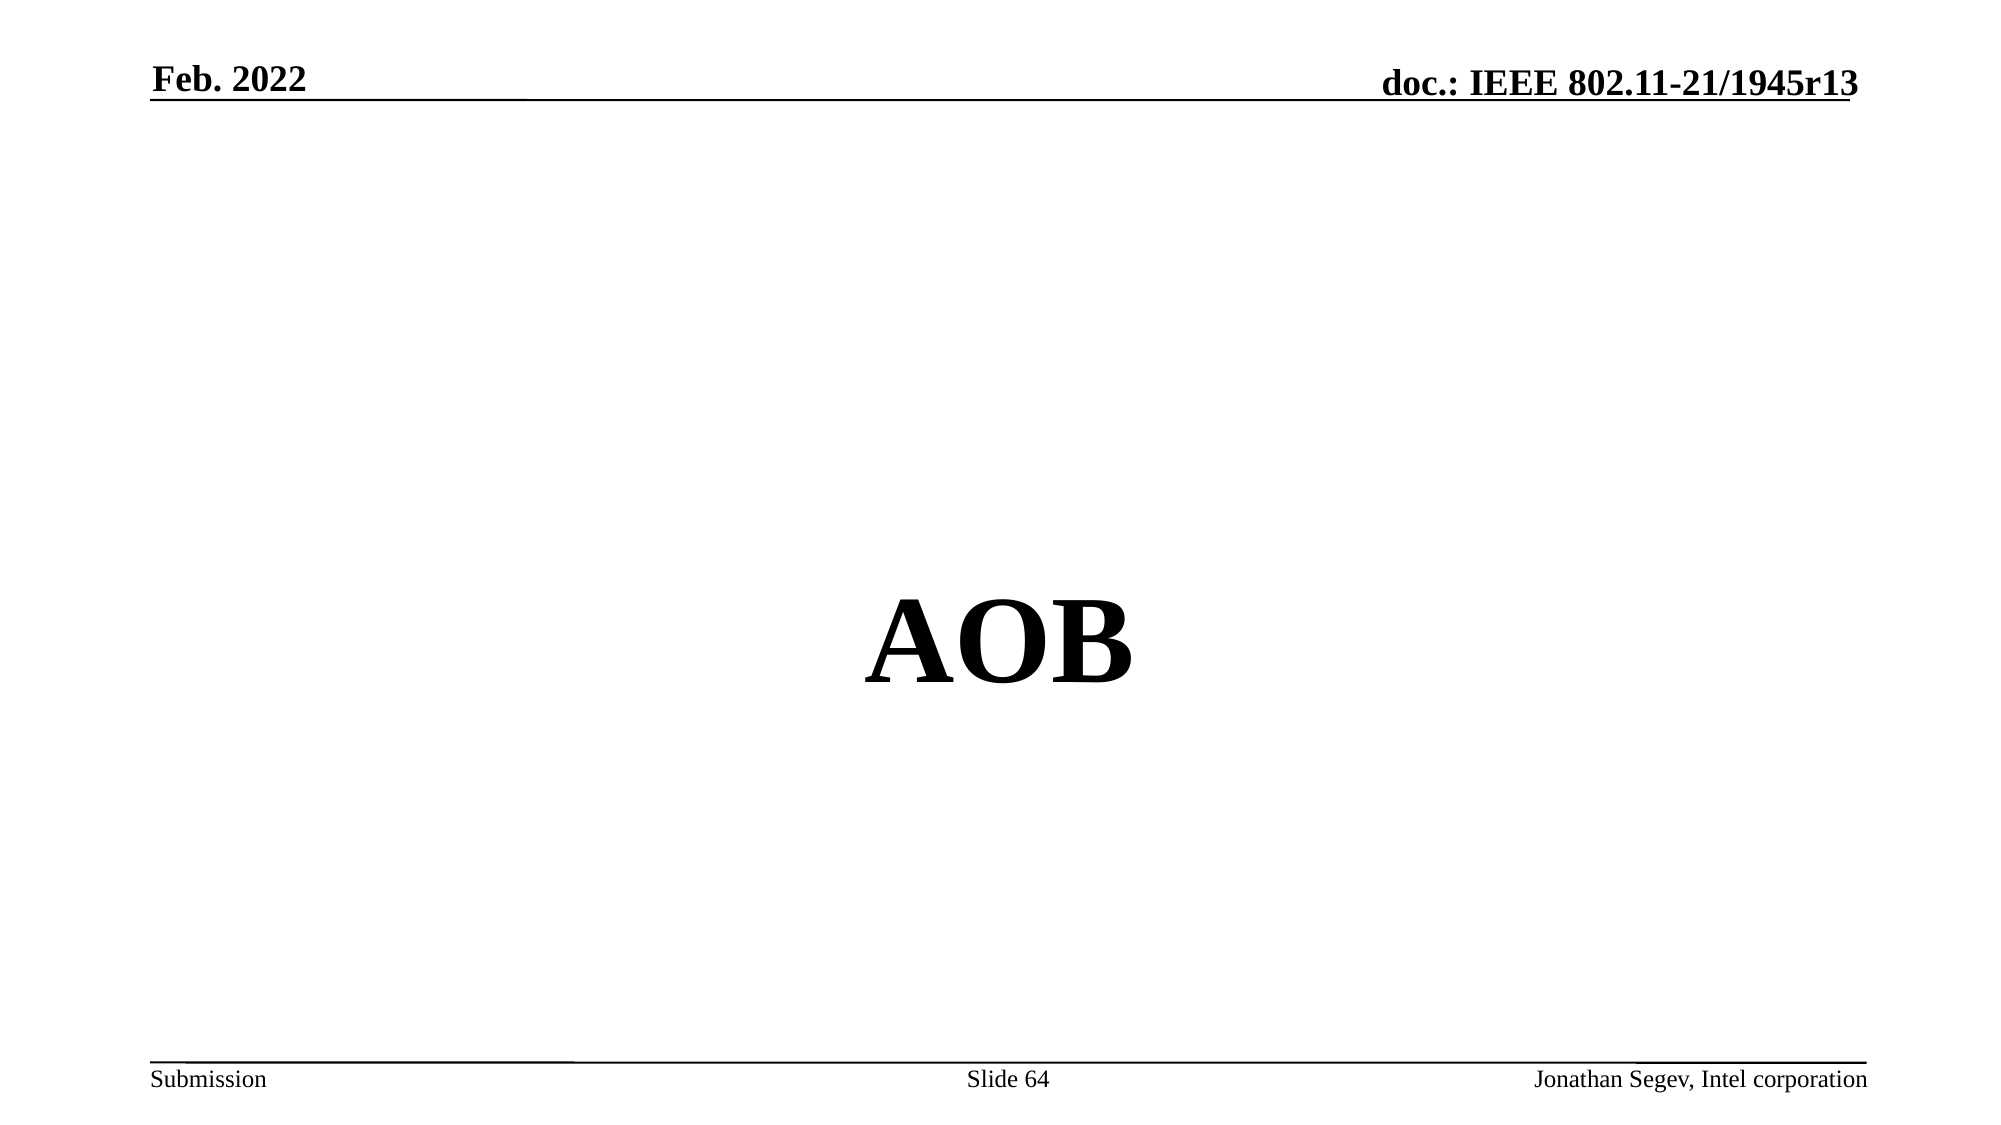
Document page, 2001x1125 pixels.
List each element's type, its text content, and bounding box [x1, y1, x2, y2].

slide_number Slide 64 [950, 1061, 1067, 1123]
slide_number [152, 54, 563, 100]
list AOB [149, 324, 1850, 1000]
footer Jonathan Segev, Intel corporation [1171, 1061, 1869, 1093]
